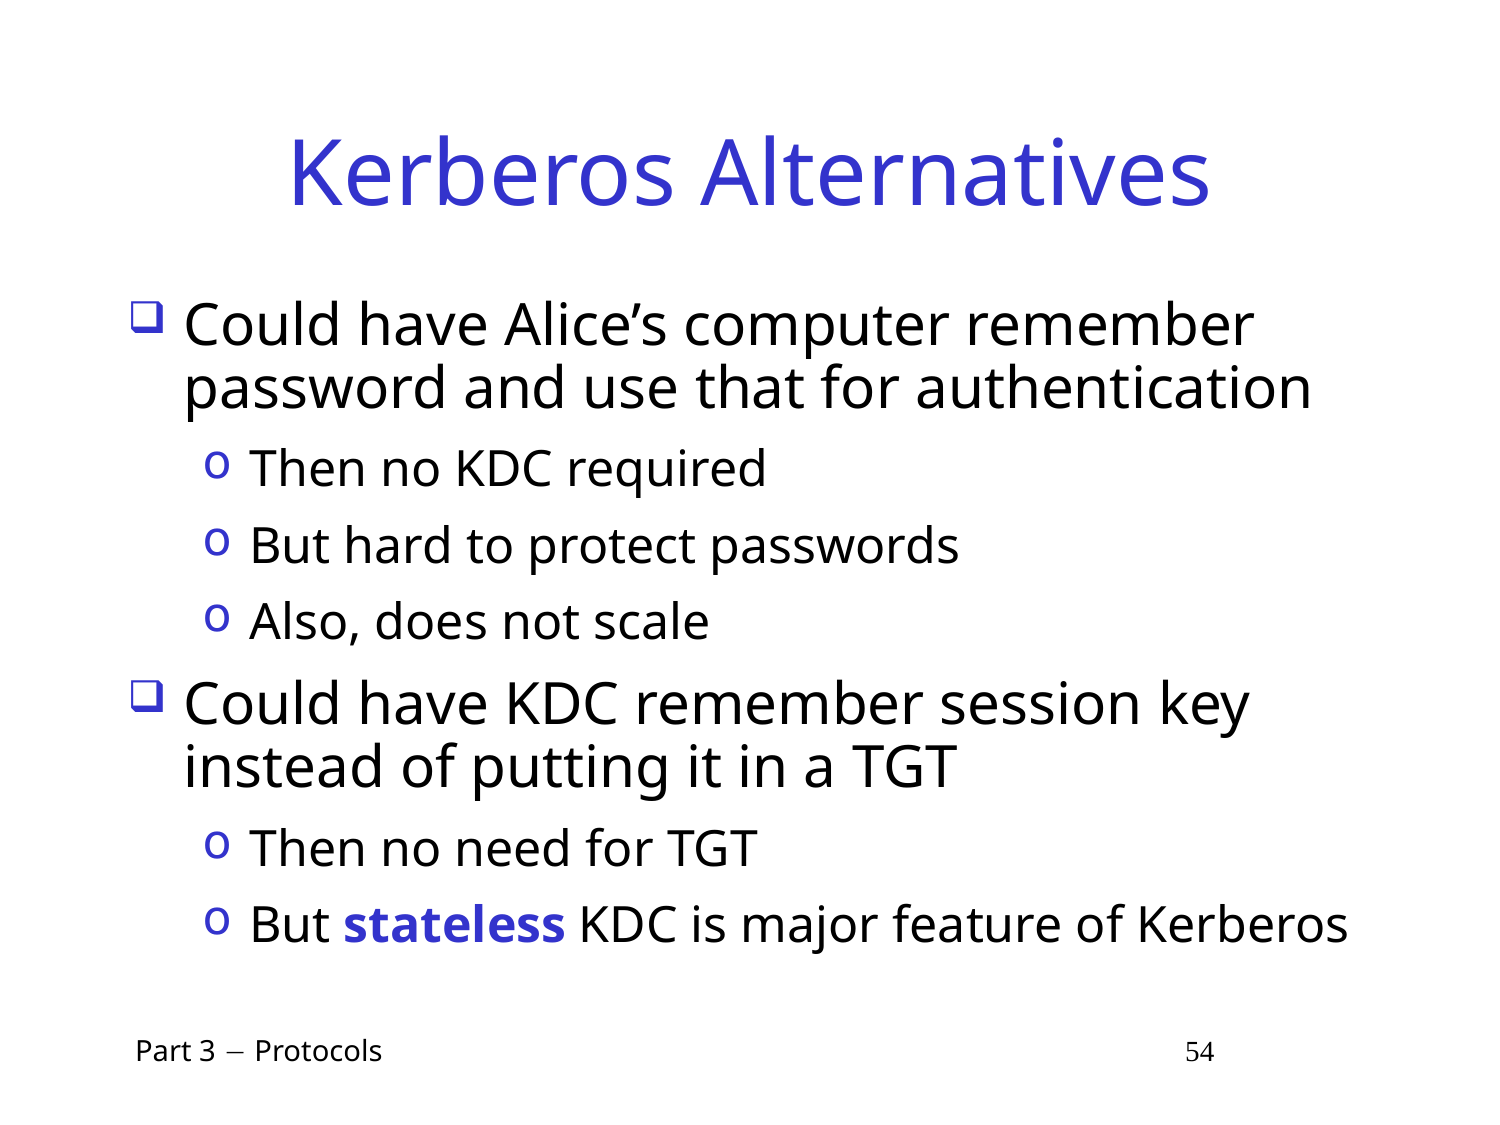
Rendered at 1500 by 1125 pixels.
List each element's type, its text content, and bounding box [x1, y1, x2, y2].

list Could have Alice’s computer remember password and use that for authentication Then no KDC required But hard to protect passwords Also, does not scale Could have KDC remember session key instead of putting it in a TGT Then no need for TGT But stateless KDC is major feature of Kerberos [112, 287, 1426, 988]
title Kerberos Alternatives [112, 74, 1388, 263]
footer Part 3  Protocols 54 [112, 1024, 1401, 1101]
